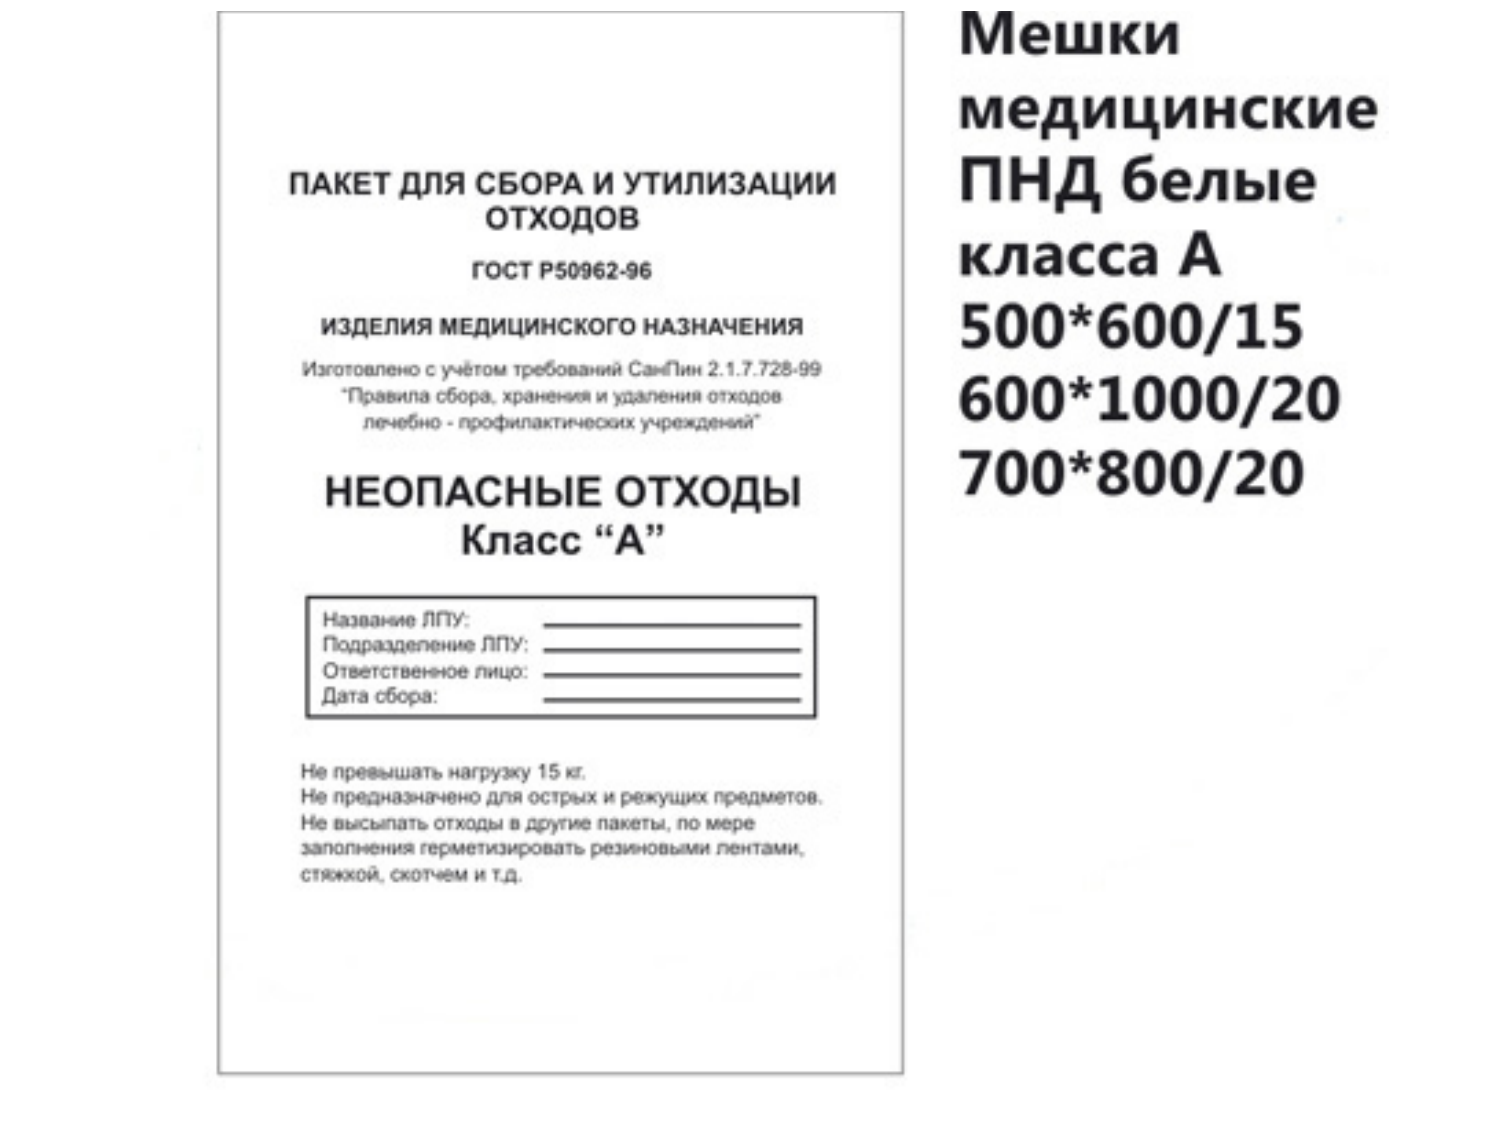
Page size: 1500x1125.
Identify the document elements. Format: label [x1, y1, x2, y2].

picture [138, 11, 1389, 1114]
